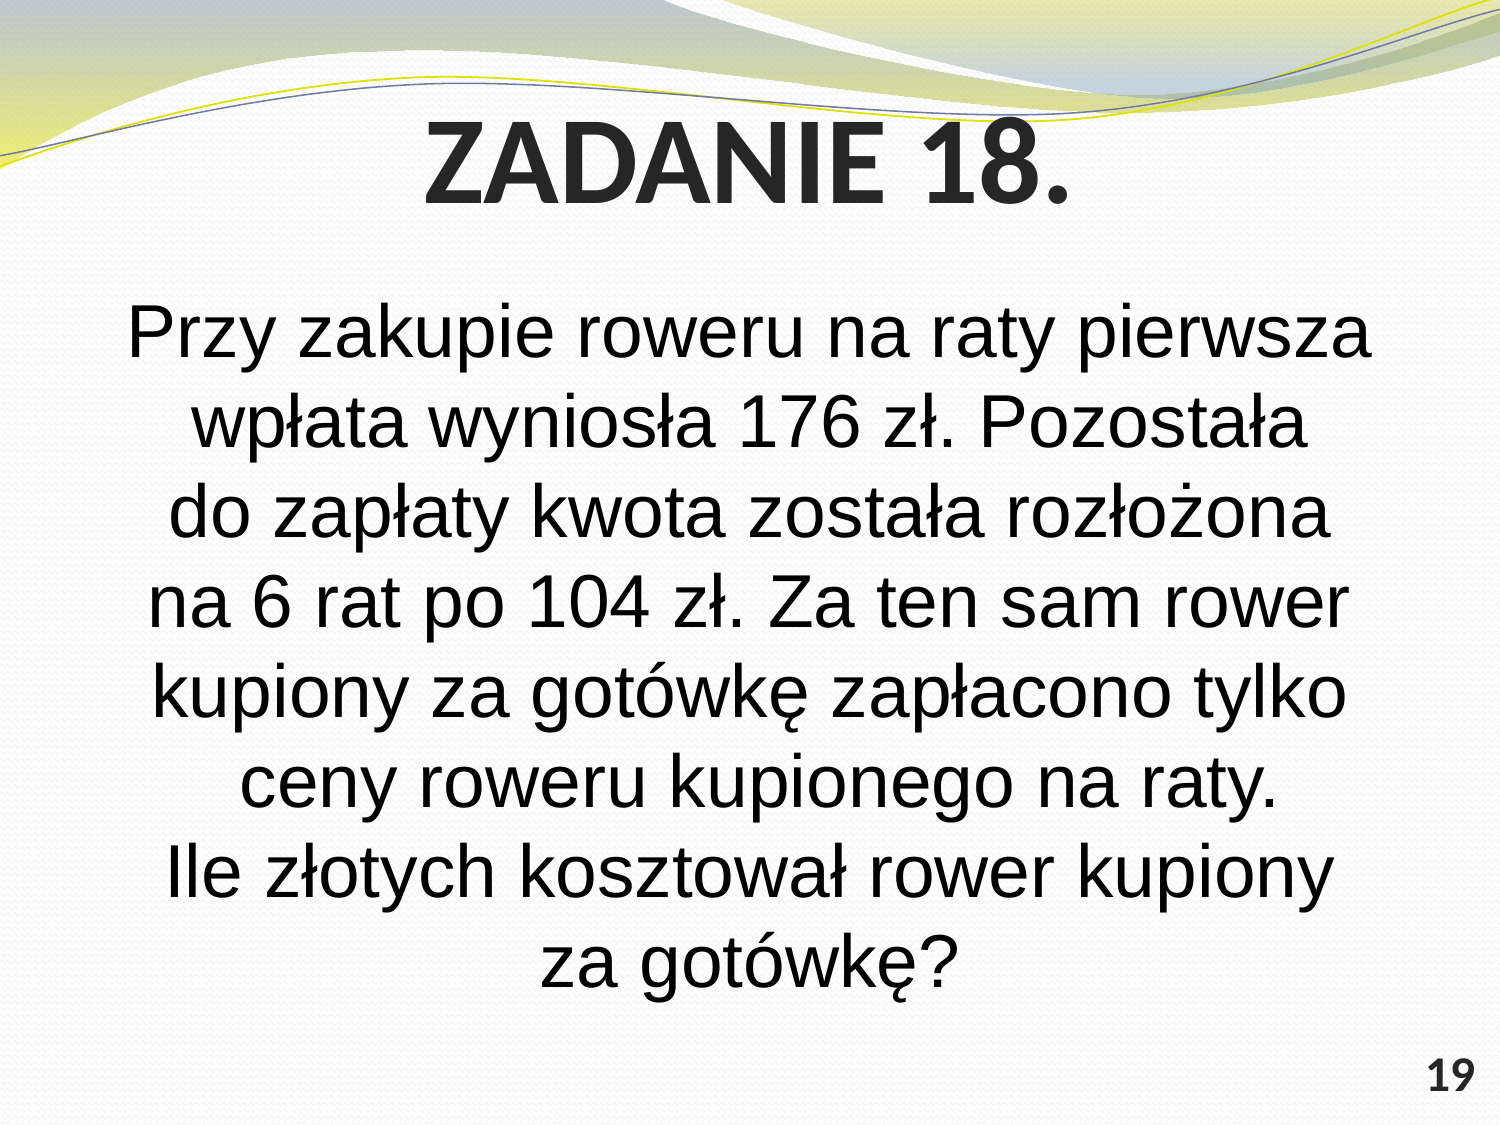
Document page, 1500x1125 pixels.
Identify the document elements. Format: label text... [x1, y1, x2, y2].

slide_number 19 [1400, 1035, 1500, 1102]
title ZADANIE 18. [112, 59, 1388, 248]
